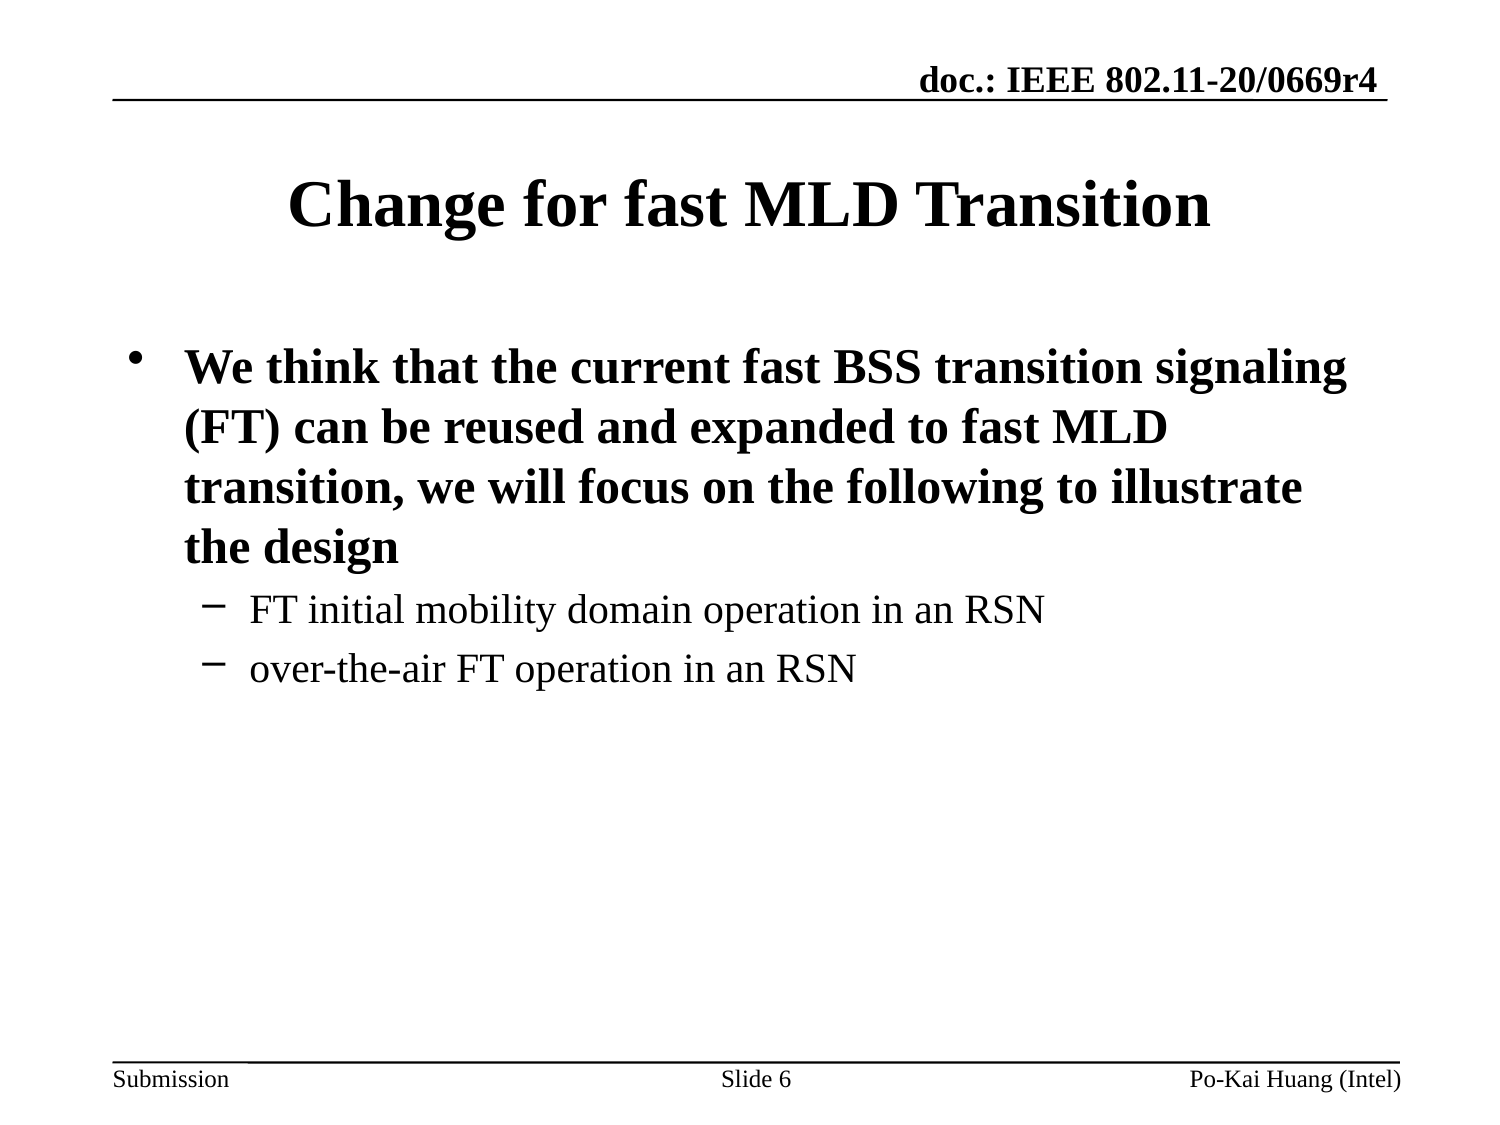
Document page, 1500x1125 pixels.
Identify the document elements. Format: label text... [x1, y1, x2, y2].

slide_number Slide 6 [712, 1061, 800, 1093]
list We think that the current fast BSS transition signaling (FT) can be reused and expanded to fast MLD transition, we will focus on the following to illustrate the design FT initial mobility domain operation in an RSN over-the-air FT operation in an RSN [112, 326, 1388, 1002]
footer Po-Kai Huang (Intel) [1186, 1061, 1402, 1093]
title Change for fast MLD Transition [112, 112, 1388, 288]
